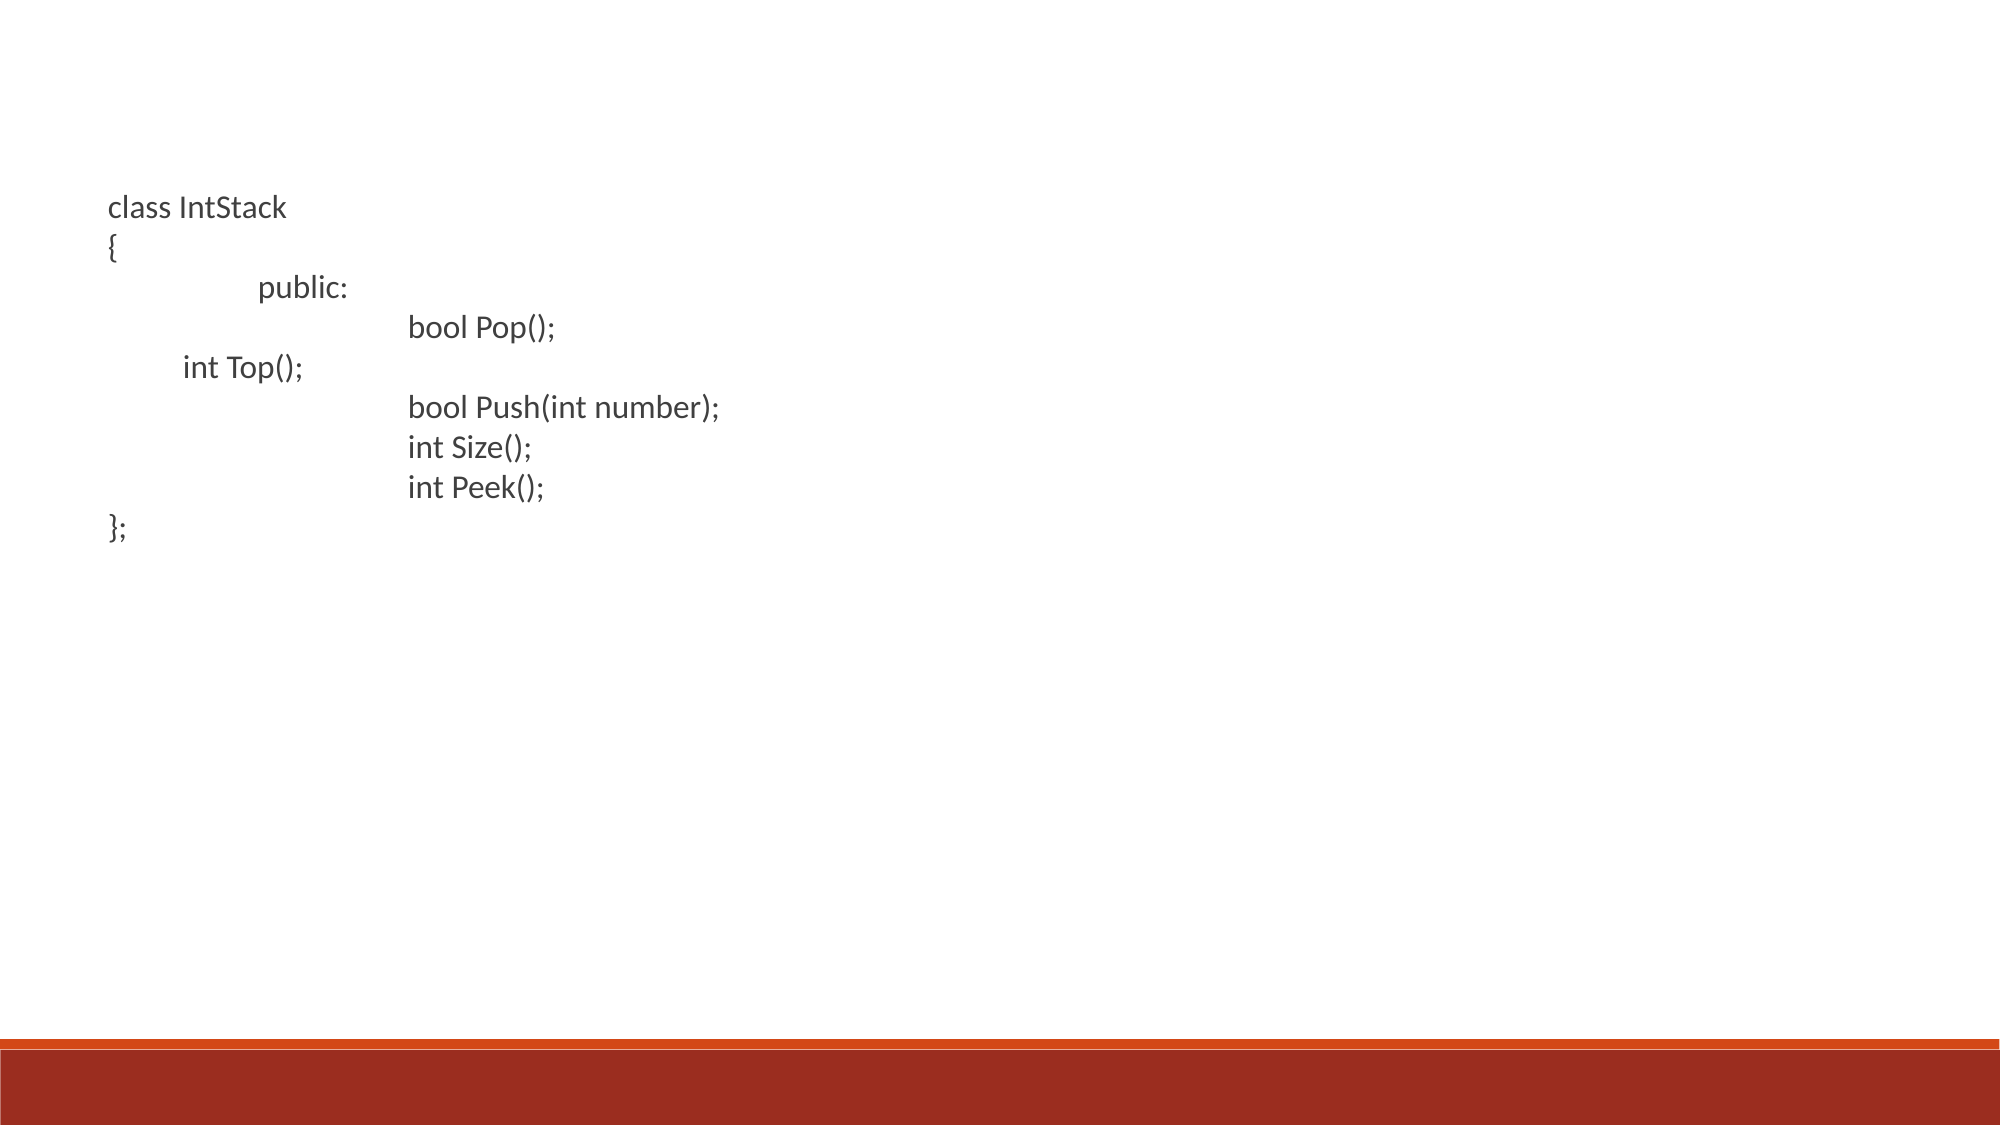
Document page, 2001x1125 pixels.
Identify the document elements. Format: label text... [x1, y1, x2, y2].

list class IntStack { public: bool Pop(); int Top(); bool Push(int number); int Size(); int Peek(); }; [107, 181, 1758, 842]
